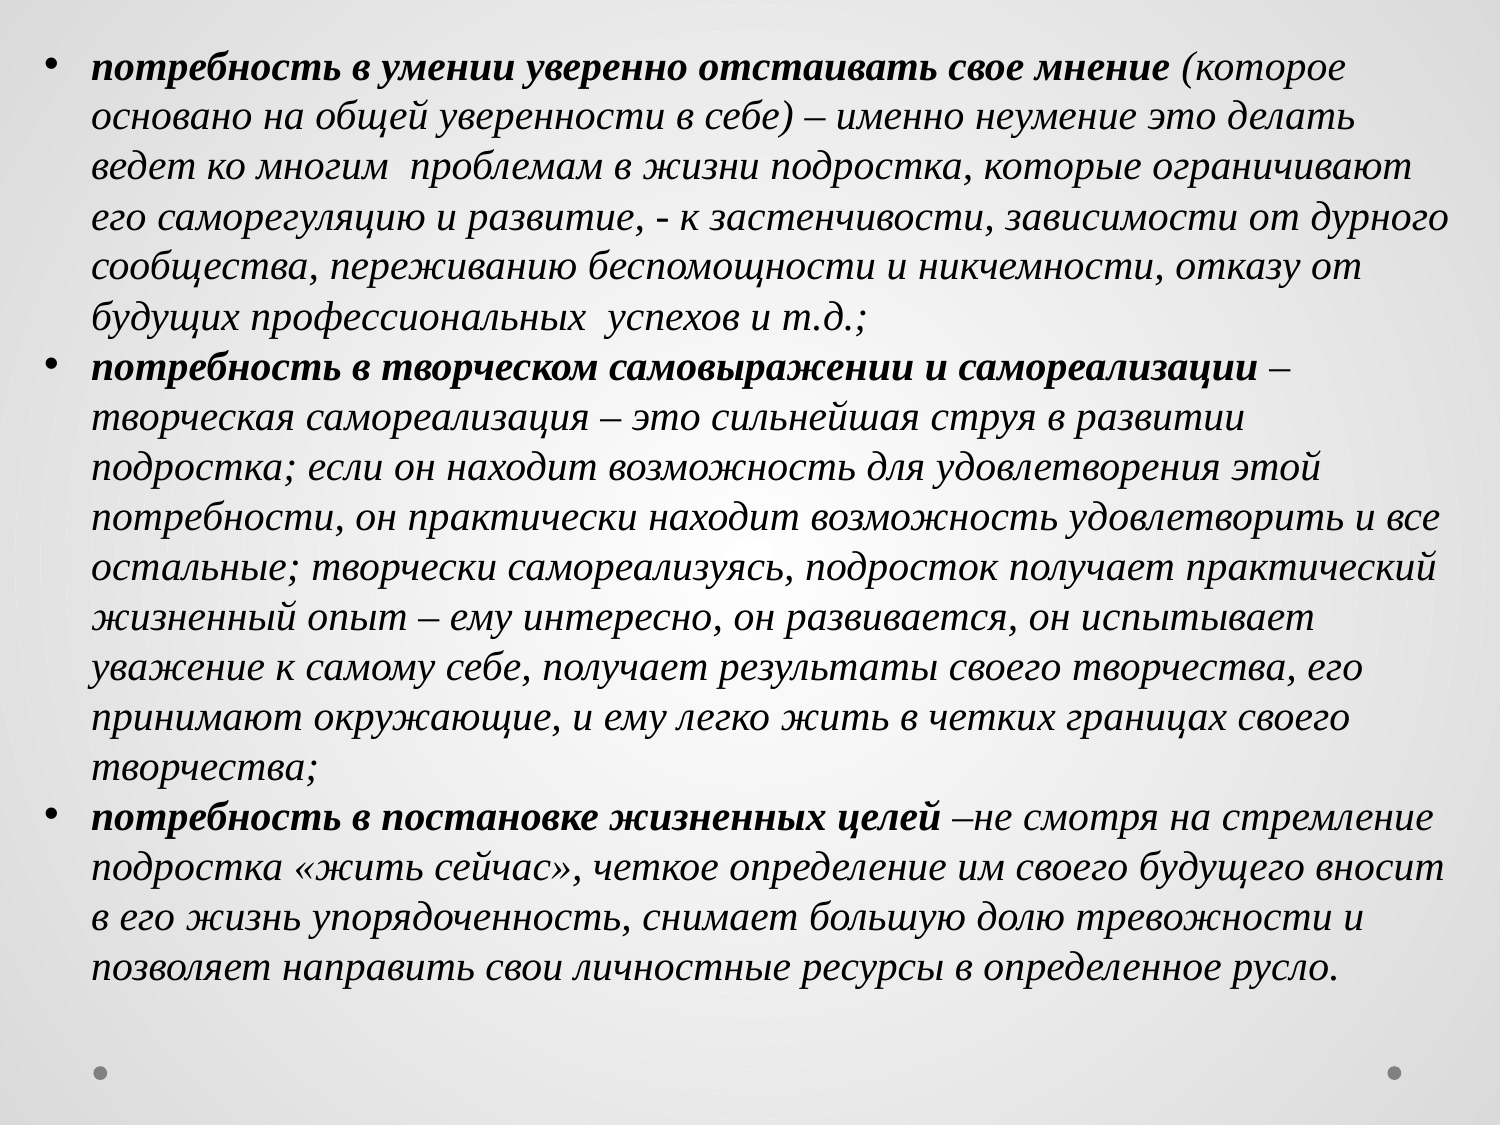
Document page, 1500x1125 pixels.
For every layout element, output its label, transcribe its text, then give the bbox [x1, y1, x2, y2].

text_box потребность в умении уверенно отстаивать свое мнение (которое основано на общей уверенности в себе) – именно неумение это делать ведет ко многим проблемам в жизни подростка, которые ограничивают его саморегуляцию и развитие, - к застенчивости, зависимости от дурного сообщества, переживанию беспомощности и никчемности, отказу от будущих профессиональных успехов и т.д.; потребность в творческом самовыражении и самореализации –творческая самореализация – это сильнейшая струя в развитии подростка; если он находит возможность для удовлетворения этой потребности, он практически находит возможность удовлетворить и все остальные; творчески самореализуясь, подросток получает практический жизненный опыт – ему интересно, он развивается, он испытывает уважение к самому себе, получает результаты своего творчества, его принимают окружающие, и ему легко жить в четких границах своего творчества; потребность в постановке жизненных целей –не смотря на стремление подростка «жить сейчас», четкое определение им своего будущего вносит в его жизнь упорядоченность, снимает большую долю тревожности и позволяет направить свои личностные ресурсы в определенное русло. [29, 30, 1471, 997]
